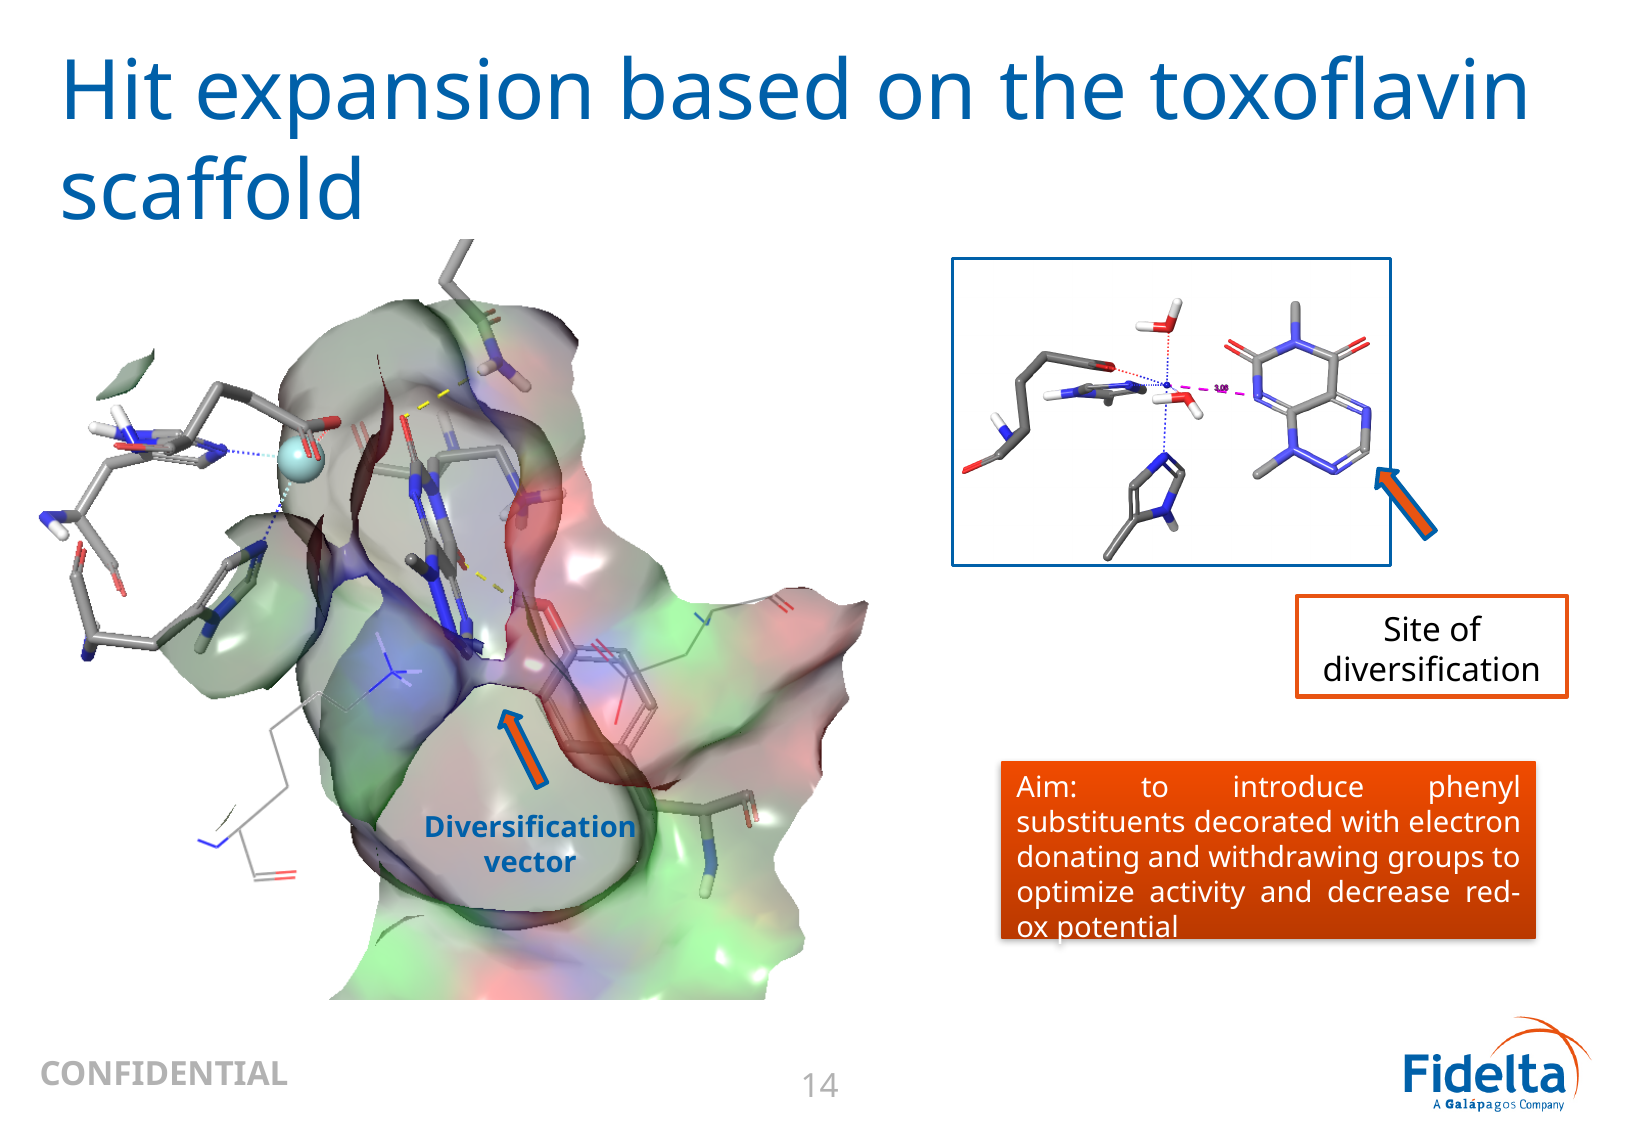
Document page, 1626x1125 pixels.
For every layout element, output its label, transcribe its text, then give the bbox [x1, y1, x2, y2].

text_box [1394, 468, 1438, 542]
picture [0, 239, 886, 1001]
text_box Site of diversification [1288, 600, 1576, 696]
text_box Aim: to introduce phenyl substituents decorated with electron donating and withdrawing groups to optimize activity and decrease red-ox potential [1001, 761, 1536, 939]
title Hit expansion based on the toxoflavin scaffold [44, 27, 1553, 246]
text_box [1295, 594, 1569, 600]
picture [954, 260, 1390, 564]
picture [1403, 1011, 1593, 1115]
